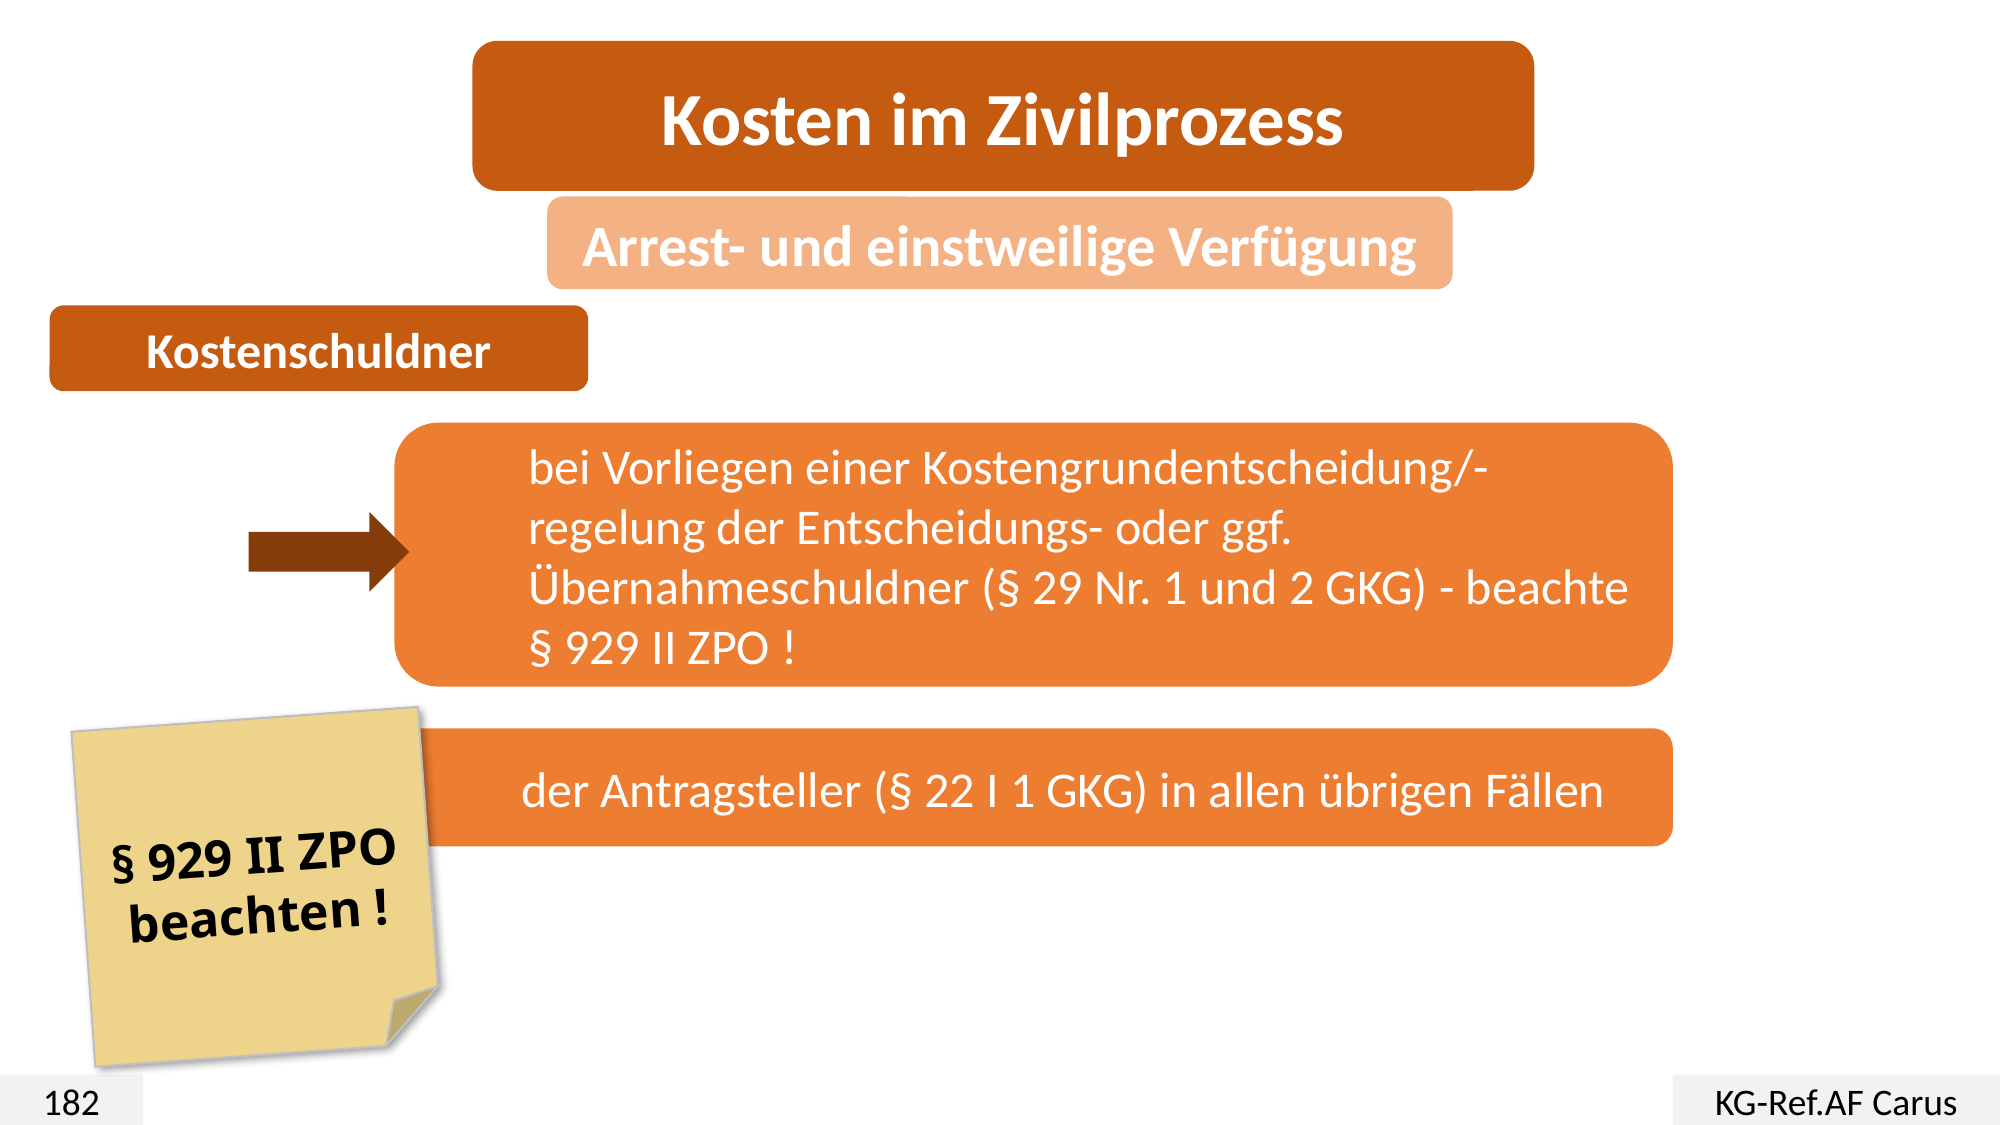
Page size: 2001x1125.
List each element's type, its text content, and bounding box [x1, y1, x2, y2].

text_box Kosten im Zivilprozess [471, 39, 1536, 192]
text_box Arrest- und einstweilige Verfügung [546, 195, 1454, 291]
text_box KG-Ref.AF Carus [1672, 1074, 2000, 1125]
text_box § 929 II ZPO beachten ! [70, 705, 442, 1068]
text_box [248, 422, 1673, 687]
text_box Kostenschuldner [48, 304, 590, 393]
text_box 182 [0, 1074, 144, 1125]
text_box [248, 728, 1673, 847]
